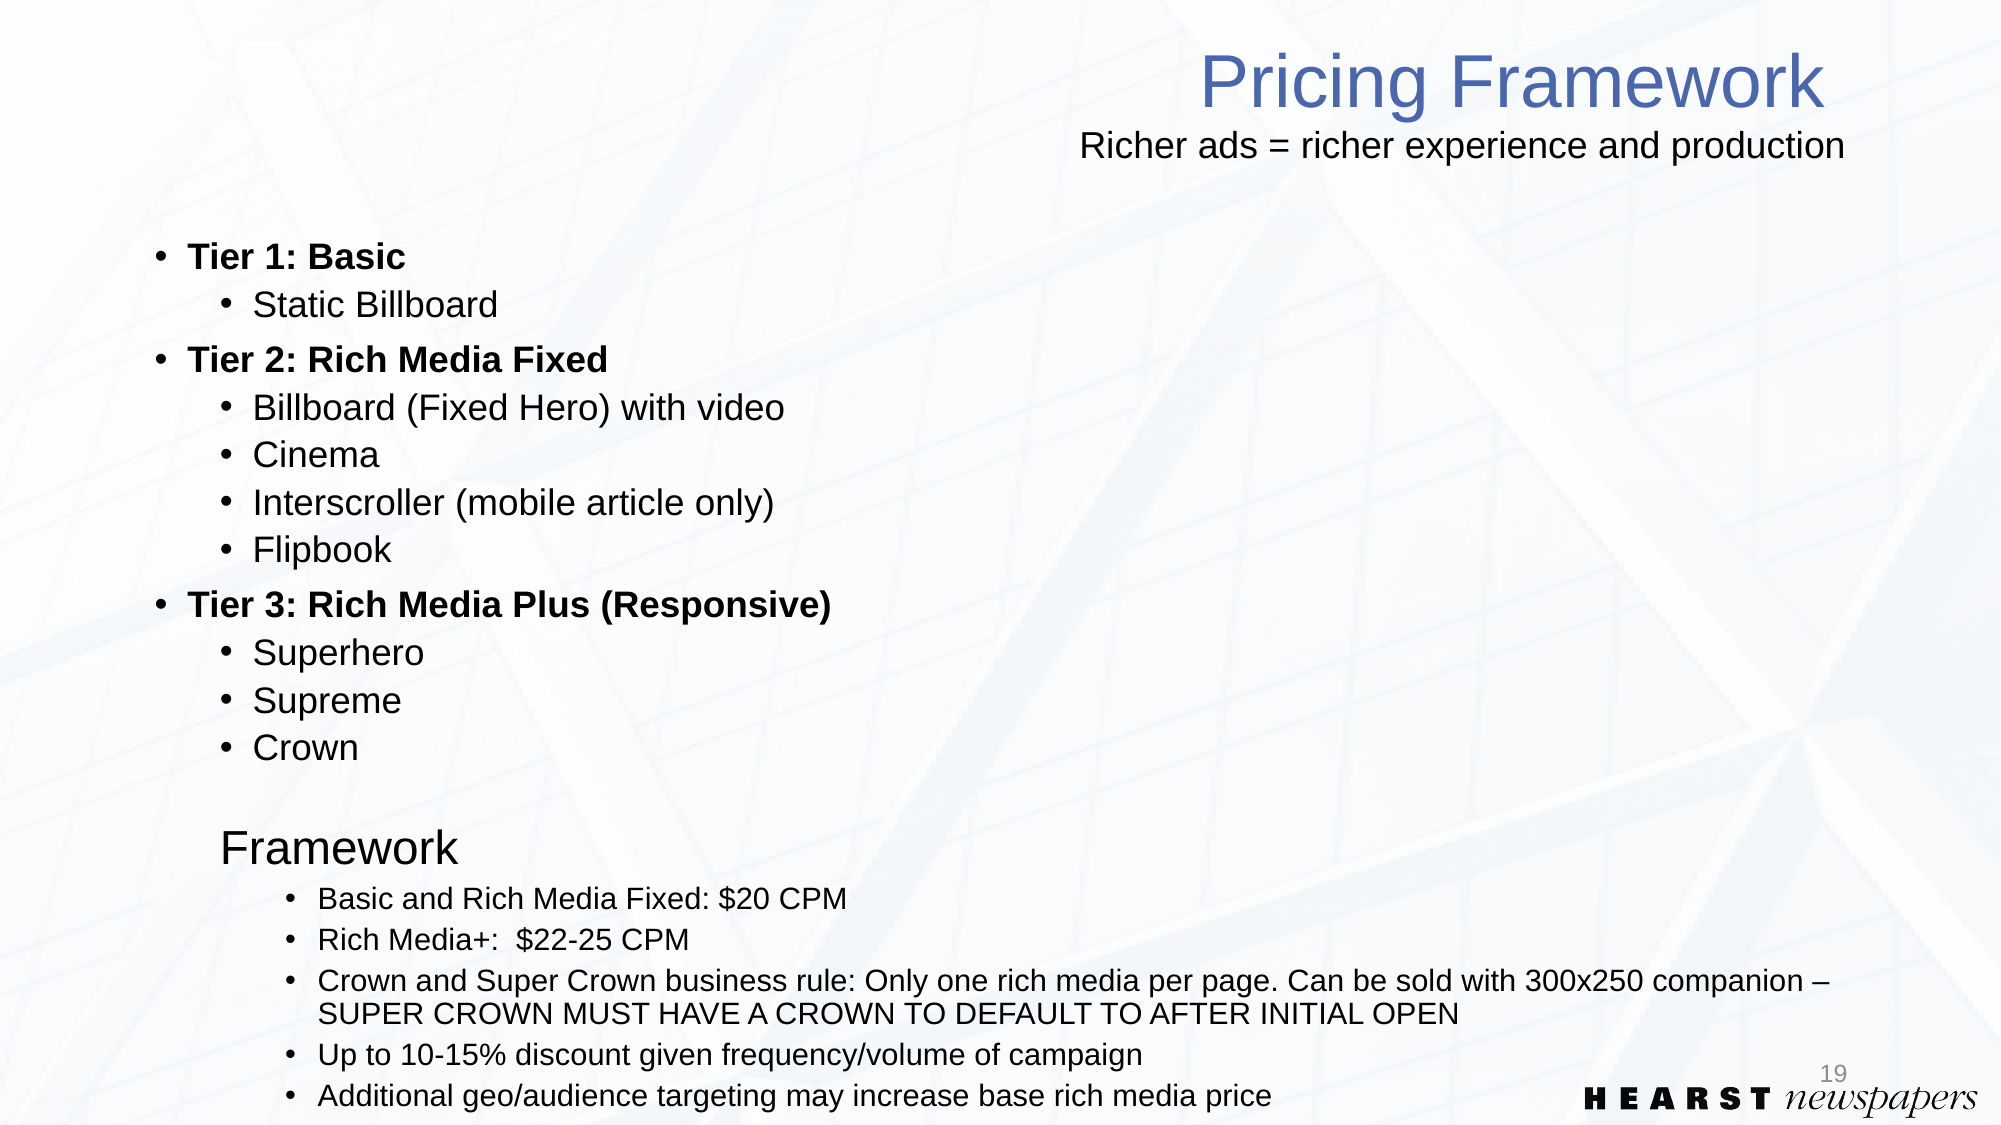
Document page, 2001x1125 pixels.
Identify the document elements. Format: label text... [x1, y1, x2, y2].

title Pricing Framework [650, 0, 2000, 192]
picture [1962, 1075, 1981, 1125]
text_box Richer ads = richer experience and production [1064, 113, 2000, 174]
list Tier 1: Basic Static Billboard Tier 2: Rich Media Fixed Billboard (Fixed Hero) with video Cinema Interscroller (mobile article only) Flipbook Tier 3: Rich Media Plus (Responsive) Superhero Supreme Crown Framework Basic and Rich Media Fixed: $20 CPM Rich Media+: $22-25 CPM Crown and Super Crown business rule: Only one rich media per page. Can be sold with 300x250 companion – SUPER CROWN MUST HAVE A CROWN TO DEFAULT TO AFTER INITIAL OPEN Up to 10-15% discount given frequency/volume of campaign Additional geo/audience targeting may increase base rich media price [139, 230, 1962, 1125]
